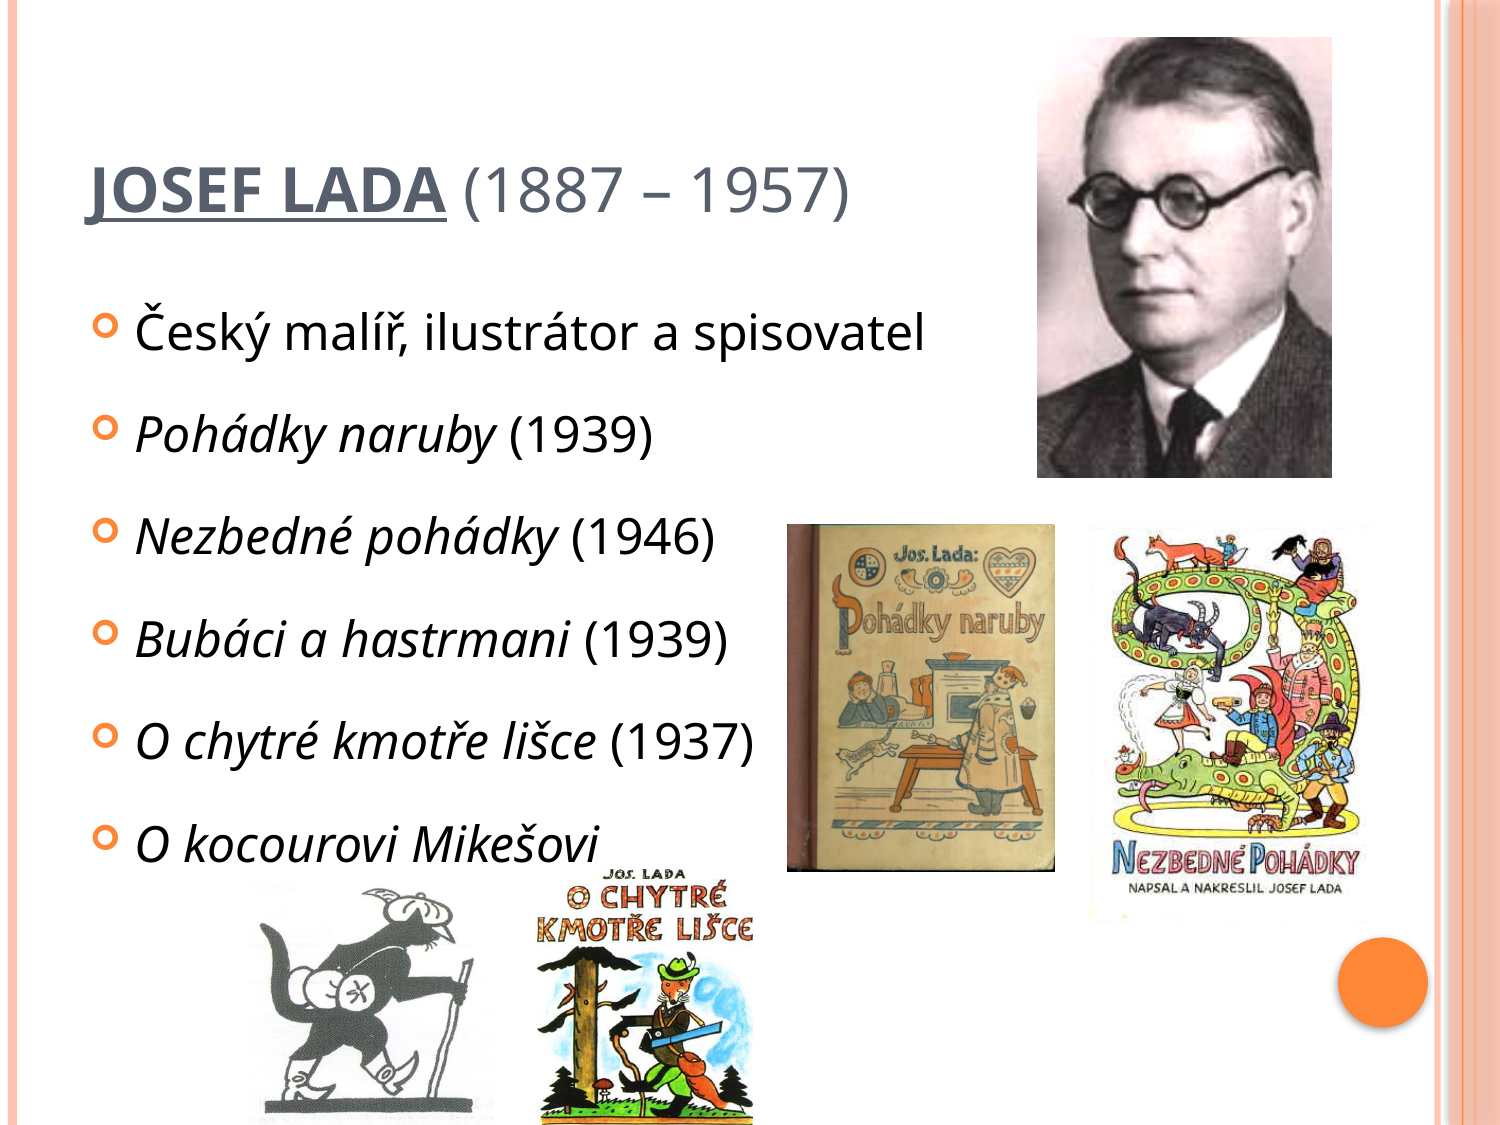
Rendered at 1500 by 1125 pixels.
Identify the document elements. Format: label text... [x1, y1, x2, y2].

picture [536, 869, 754, 1125]
picture [1036, 36, 1332, 479]
picture [1086, 524, 1376, 923]
list Český malíř, ilustrátor a spisovatel Pohádky naruby (1939) Nezbedné pohádky (1946) Bubáci a hastrmani (1939) O chytré kmotře lišce (1937) O kocourovi Mikešovi [75, 262, 1300, 1062]
picture [249, 881, 495, 1125]
picture [786, 524, 1056, 873]
title Josef Lada (1887 – 1957) [75, 45, 1031, 233]
